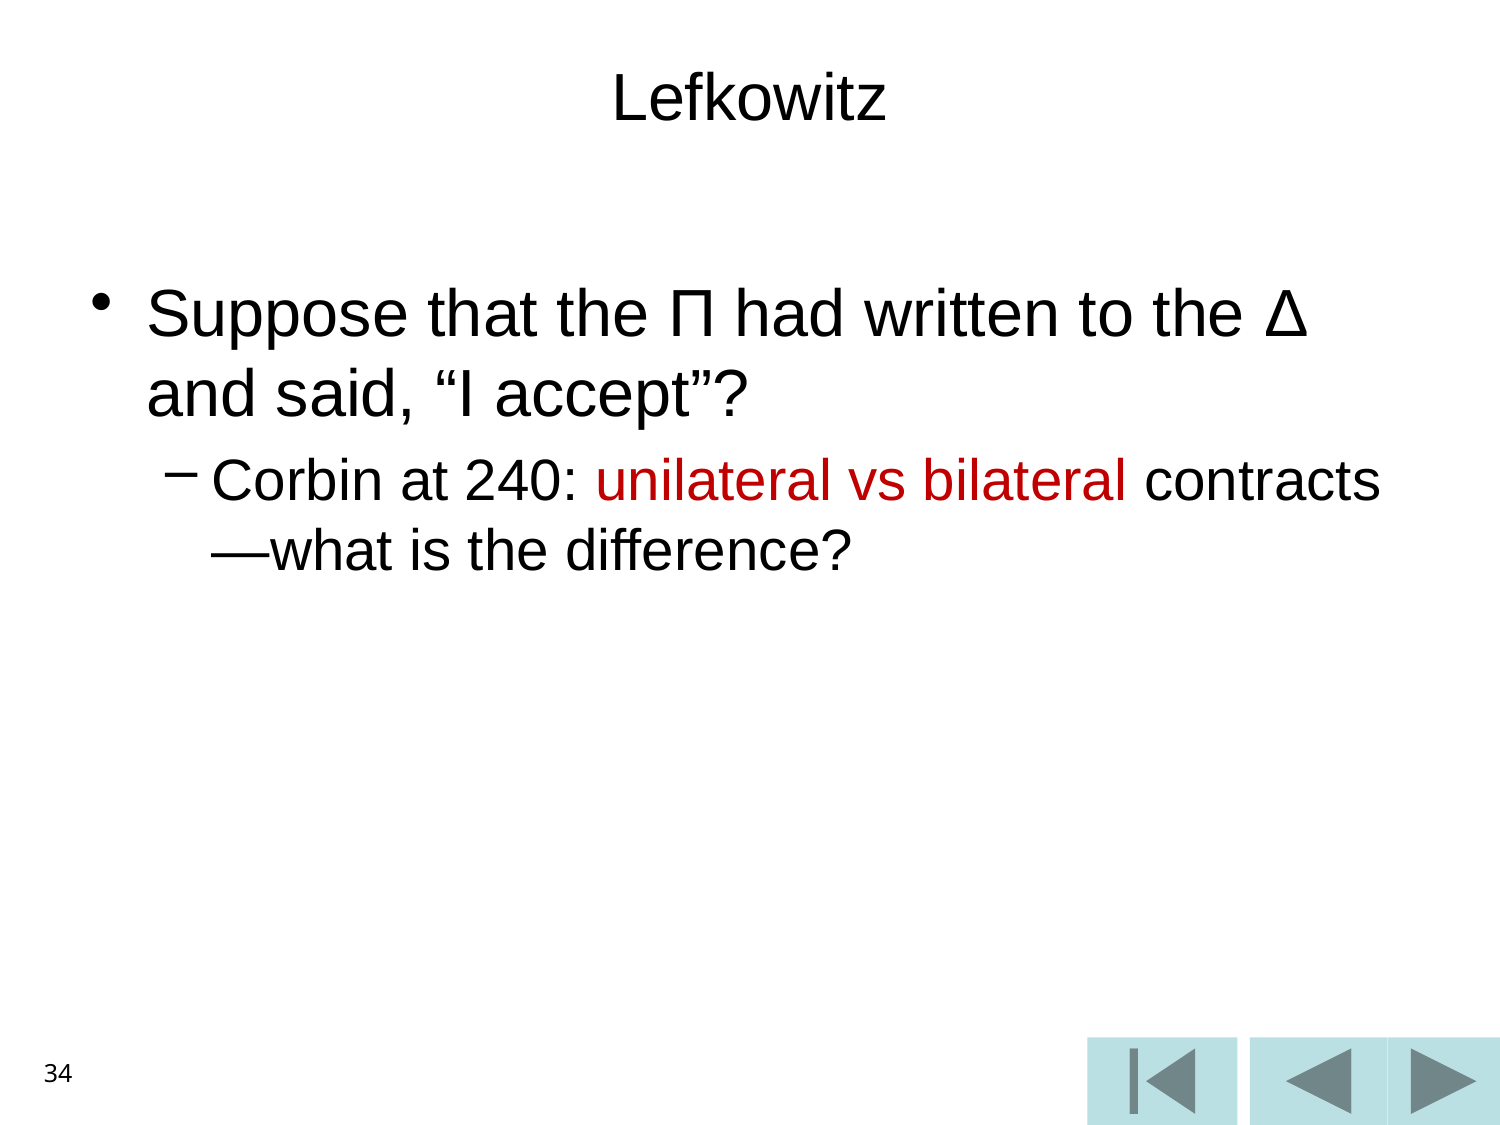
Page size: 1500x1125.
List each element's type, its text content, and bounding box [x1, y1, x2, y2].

list Suppose that the Π had written to the Δ and said, “I accept”? Corbin at 240: unilateral vs bilateral contracts—what is the difference? [75, 262, 1425, 1005]
title Lefkowitz [0, 0, 1500, 188]
slide_number 34 [0, 1049, 88, 1125]
